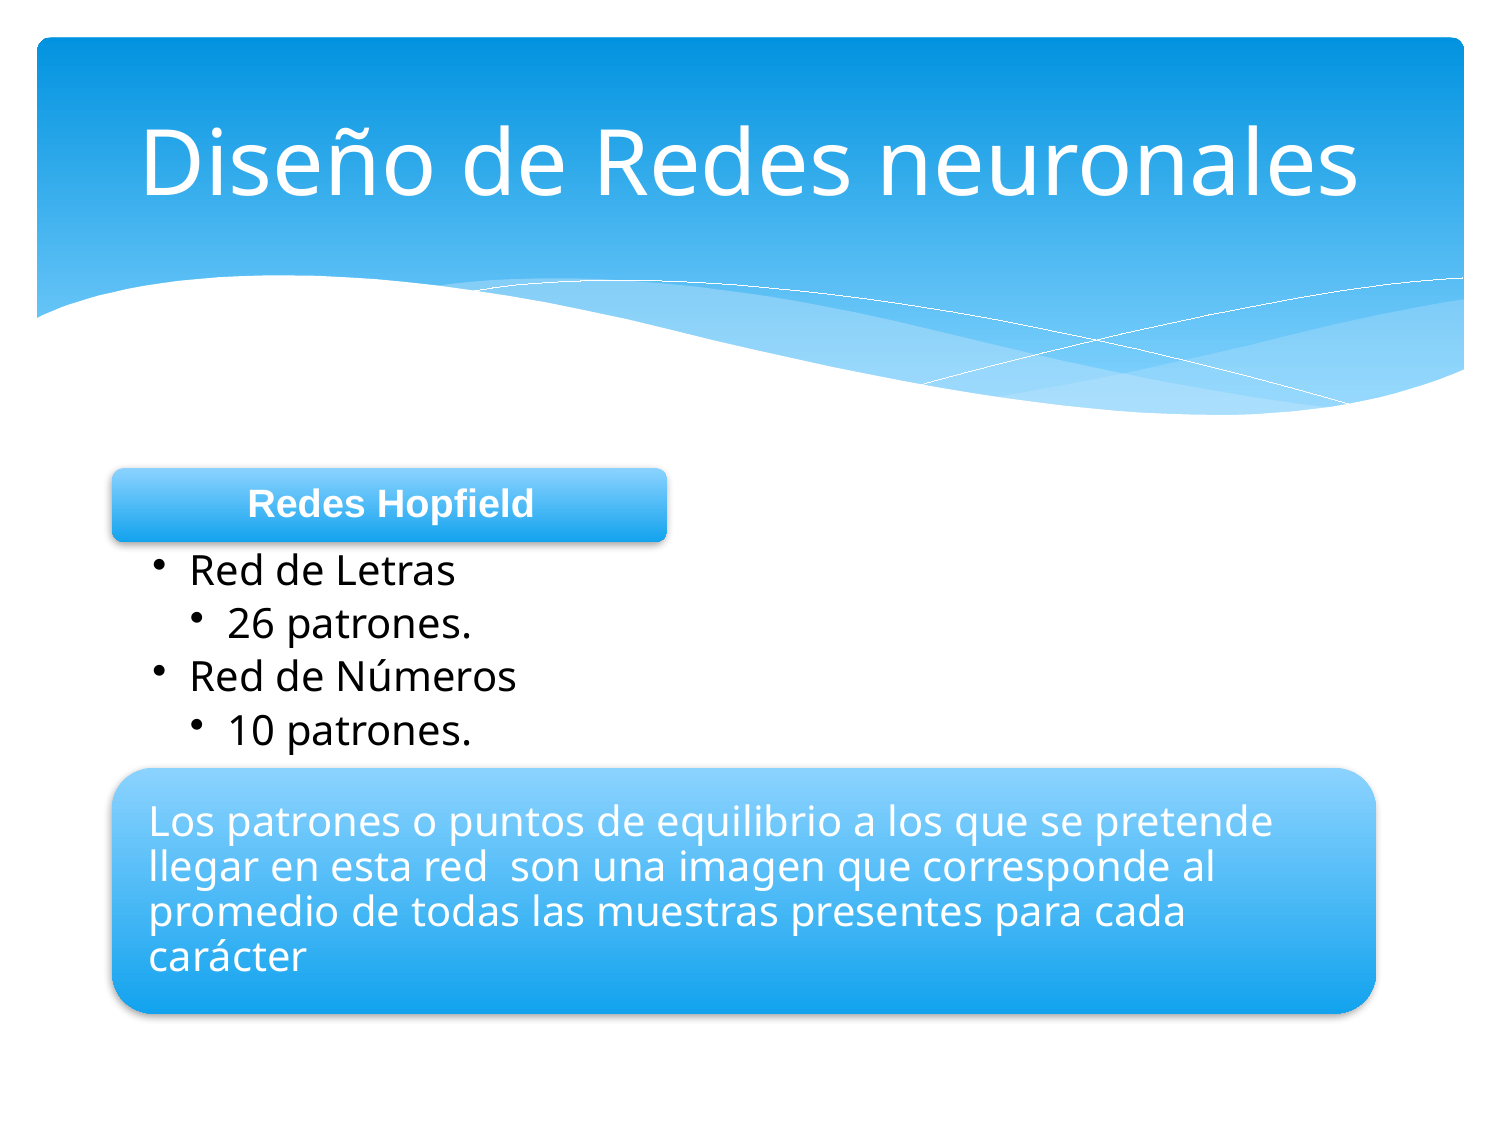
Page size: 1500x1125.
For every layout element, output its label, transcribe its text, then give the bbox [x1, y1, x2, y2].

title Diseño de Redes neuronales [75, 55, 1425, 261]
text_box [111, 408, 1377, 1076]
